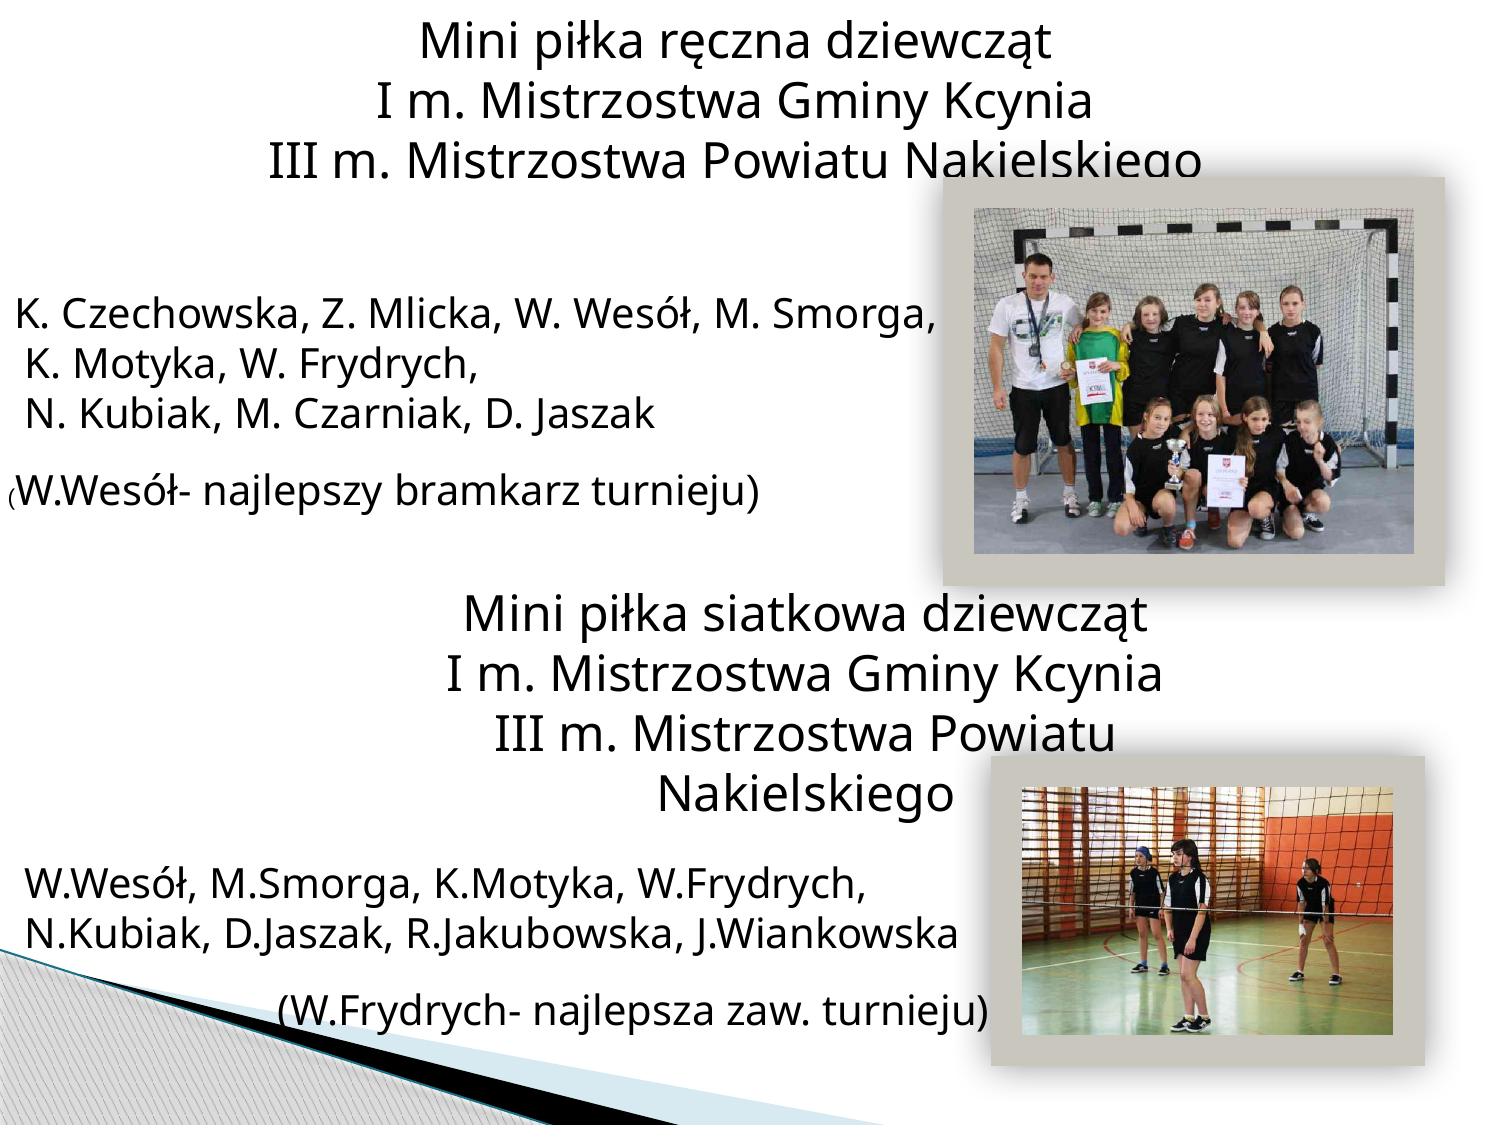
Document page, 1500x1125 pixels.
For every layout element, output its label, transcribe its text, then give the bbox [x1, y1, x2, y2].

text_box K. Czechowska, Z. Mlicka, W. Wesół, M. Smorga, K. Motyka, W. Frydrych, N. Kubiak, M. Czarniak, D. Jaszak [0, 279, 916, 445]
text_box (W.Frydrych- najlepsza zaw. turnieju) [263, 975, 963, 1041]
text_box W.Wesół, M.Smorga, K.Motyka, W.Frydrych, N.Kubiak, D.Jaszak, R.Jakubowska, J.Wiankowska [9, 849, 963, 965]
picture [974, 207, 1414, 555]
text_box Mini piłka siatkowa dziewcząt I m. Mistrzostwa Gminy Kcynia III m. Mistrzostwa Powiatu Nakielskiego [324, 574, 1288, 829]
text_box Mini piłka ręczna dziewcząt I m. Mistrzostwa Gminy Kcynia III m. Mistrzostwa Powiatu Nakielskiego [253, 0, 1220, 196]
picture [1021, 786, 1394, 1036]
text_box (W.Wesół- najlepszy bramkarz turnieju) [0, 456, 776, 522]
